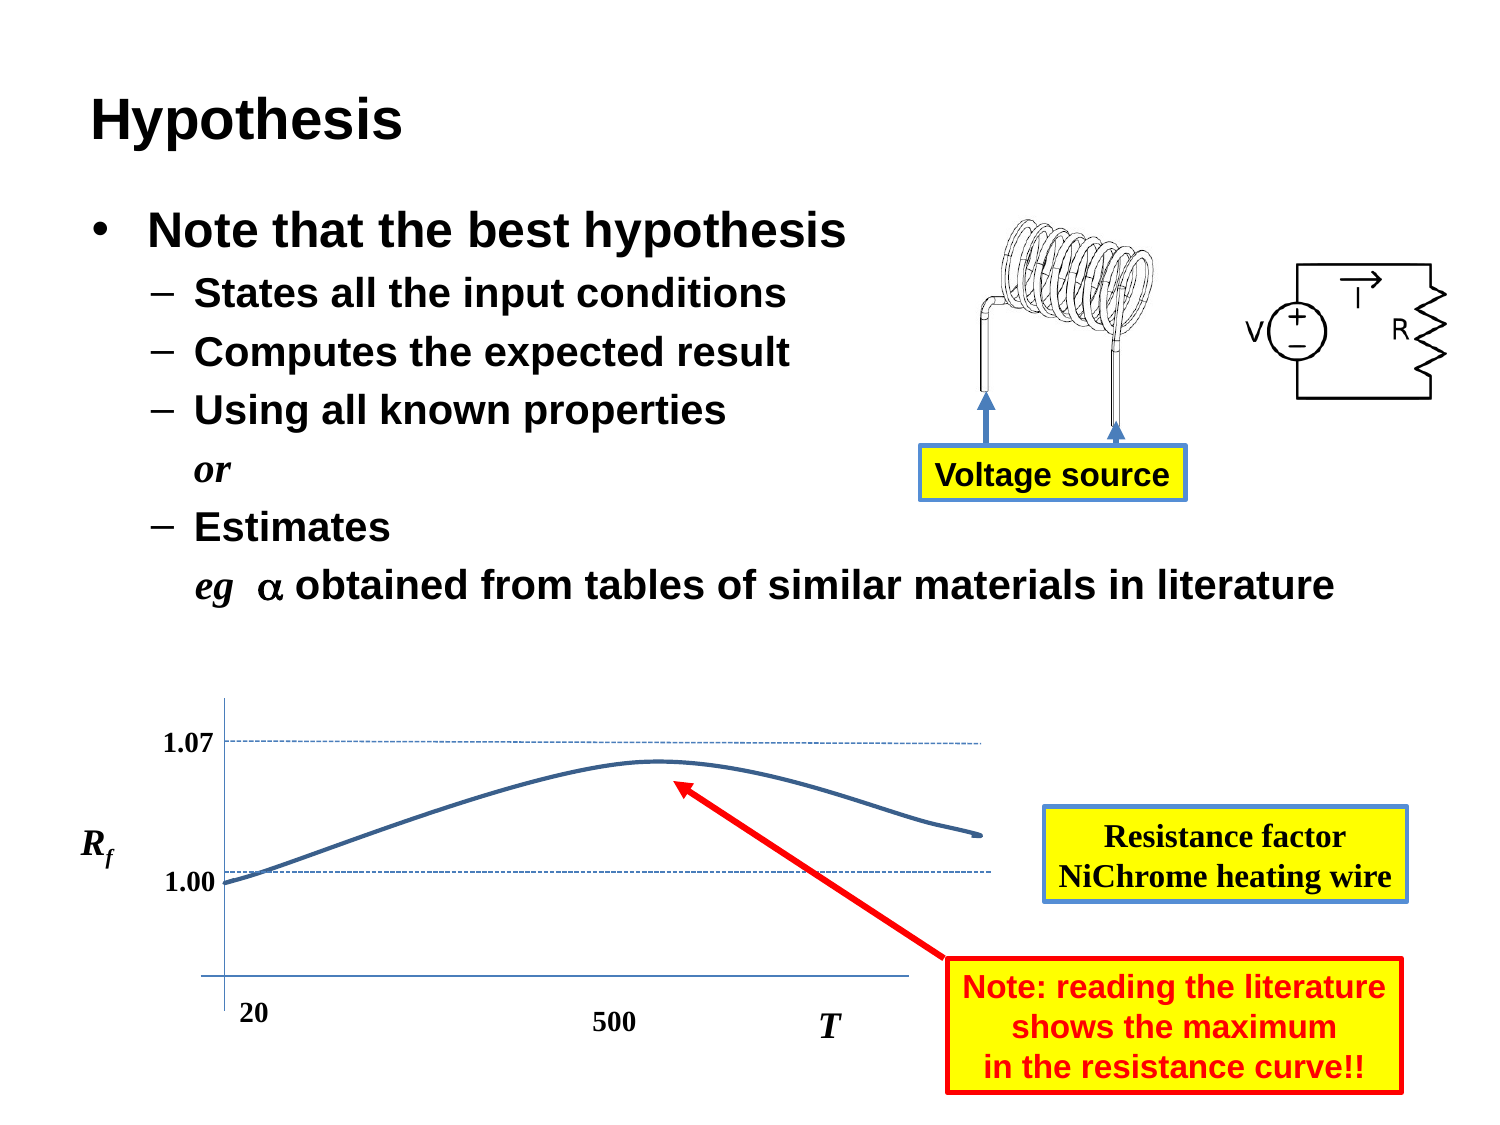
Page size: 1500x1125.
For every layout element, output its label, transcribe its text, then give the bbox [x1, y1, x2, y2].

text_box [258, 759, 792, 871]
list Note that the best hypothesis States all the input conditions Computes the expected result Using all known properties or Estimates eg a obtained from tables of similar materials in literature [76, 190, 1428, 1052]
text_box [224, 740, 982, 744]
text_box Voltage source [919, 470, 1186, 501]
title Hypothesis [74, 44, 1426, 188]
text_box 1.07 [147, 715, 219, 766]
text_box 20 [224, 986, 284, 1036]
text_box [672, 780, 1406, 1095]
text_box Rf [65, 810, 128, 877]
text_box 500 [577, 994, 652, 1045]
text_box 1.00 [149, 854, 219, 905]
picture [908, 166, 1469, 462]
